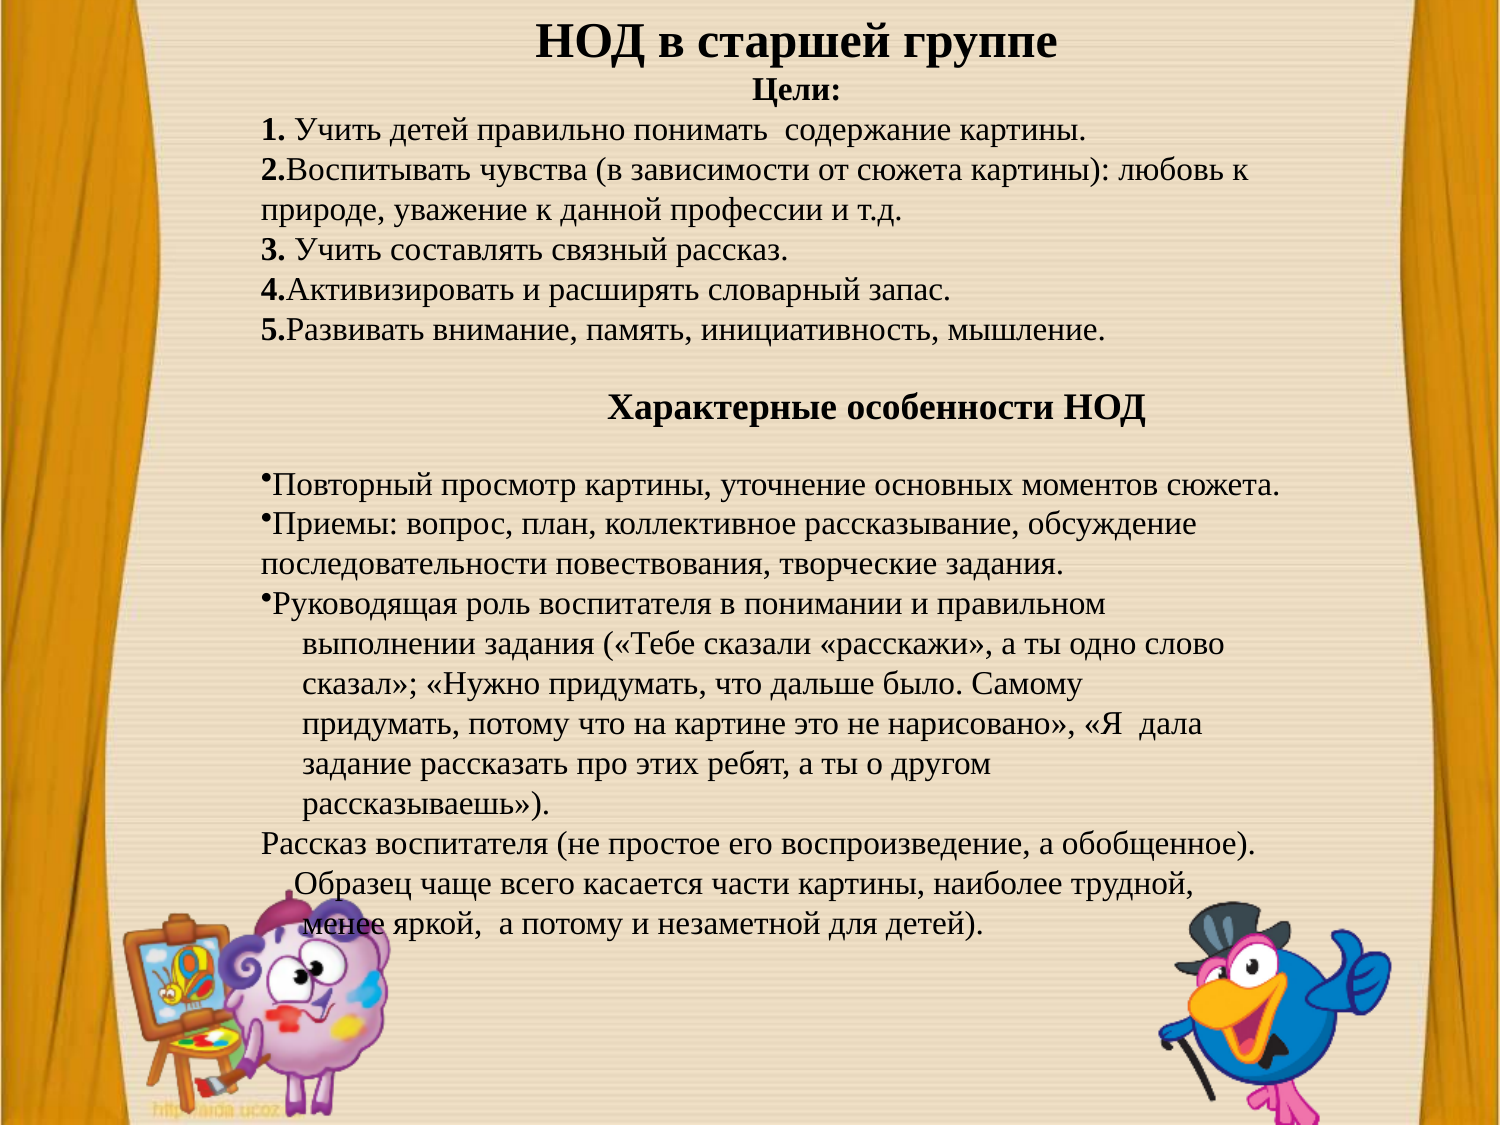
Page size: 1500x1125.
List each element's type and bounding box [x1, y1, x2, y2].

list [0, 0, 1500, 1125]
